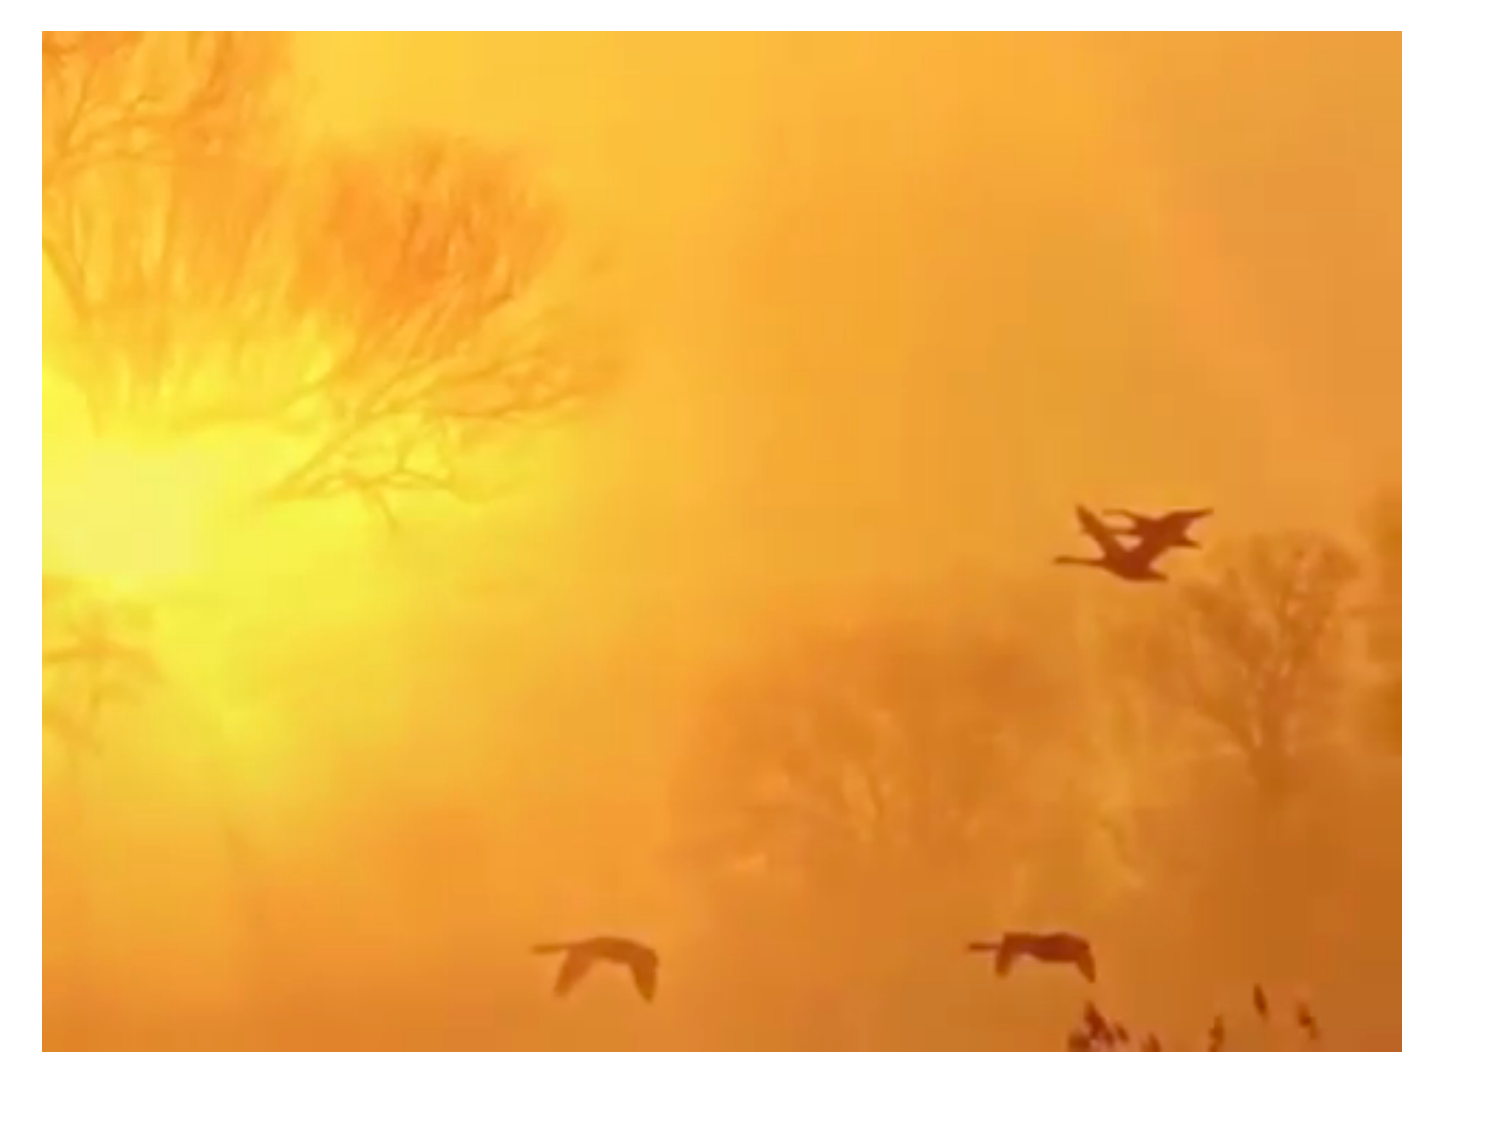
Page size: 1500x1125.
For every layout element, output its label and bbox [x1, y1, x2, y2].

list [40, 30, 1404, 1053]
